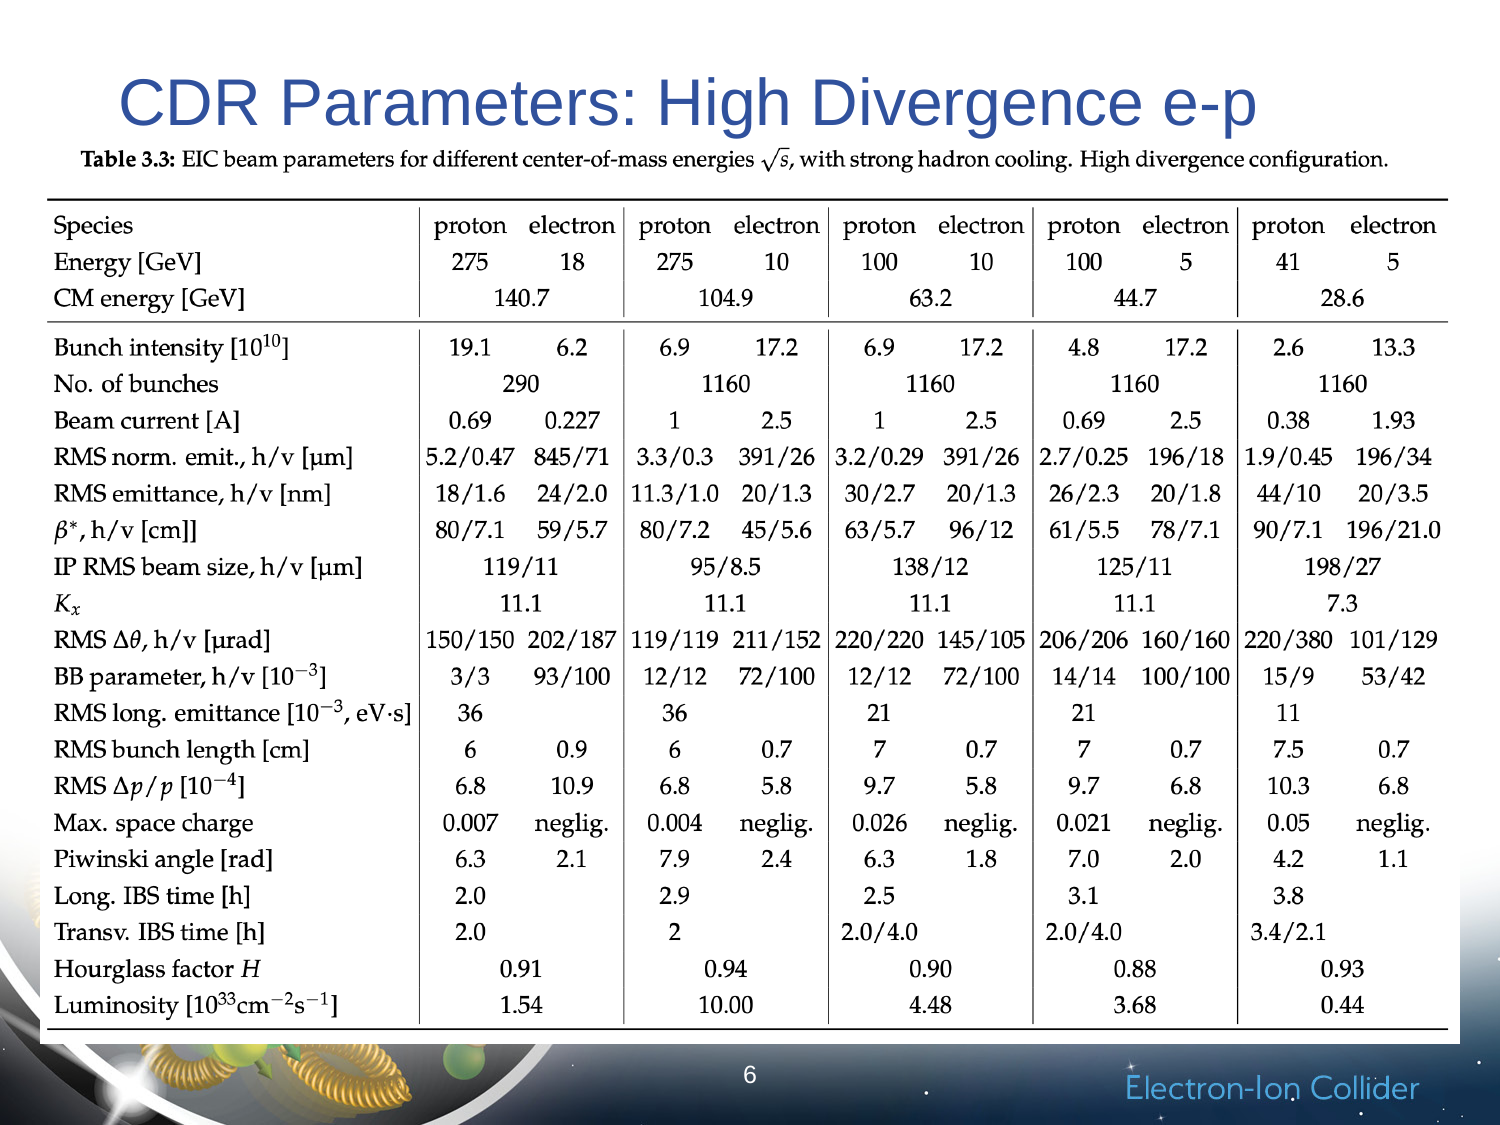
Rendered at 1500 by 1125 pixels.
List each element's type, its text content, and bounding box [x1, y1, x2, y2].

picture [0, 0, 1500, 1125]
title CDR Parameters: High Divergence e-p [103, 59, 1397, 140]
slide_number 6 [581, 1044, 919, 1104]
